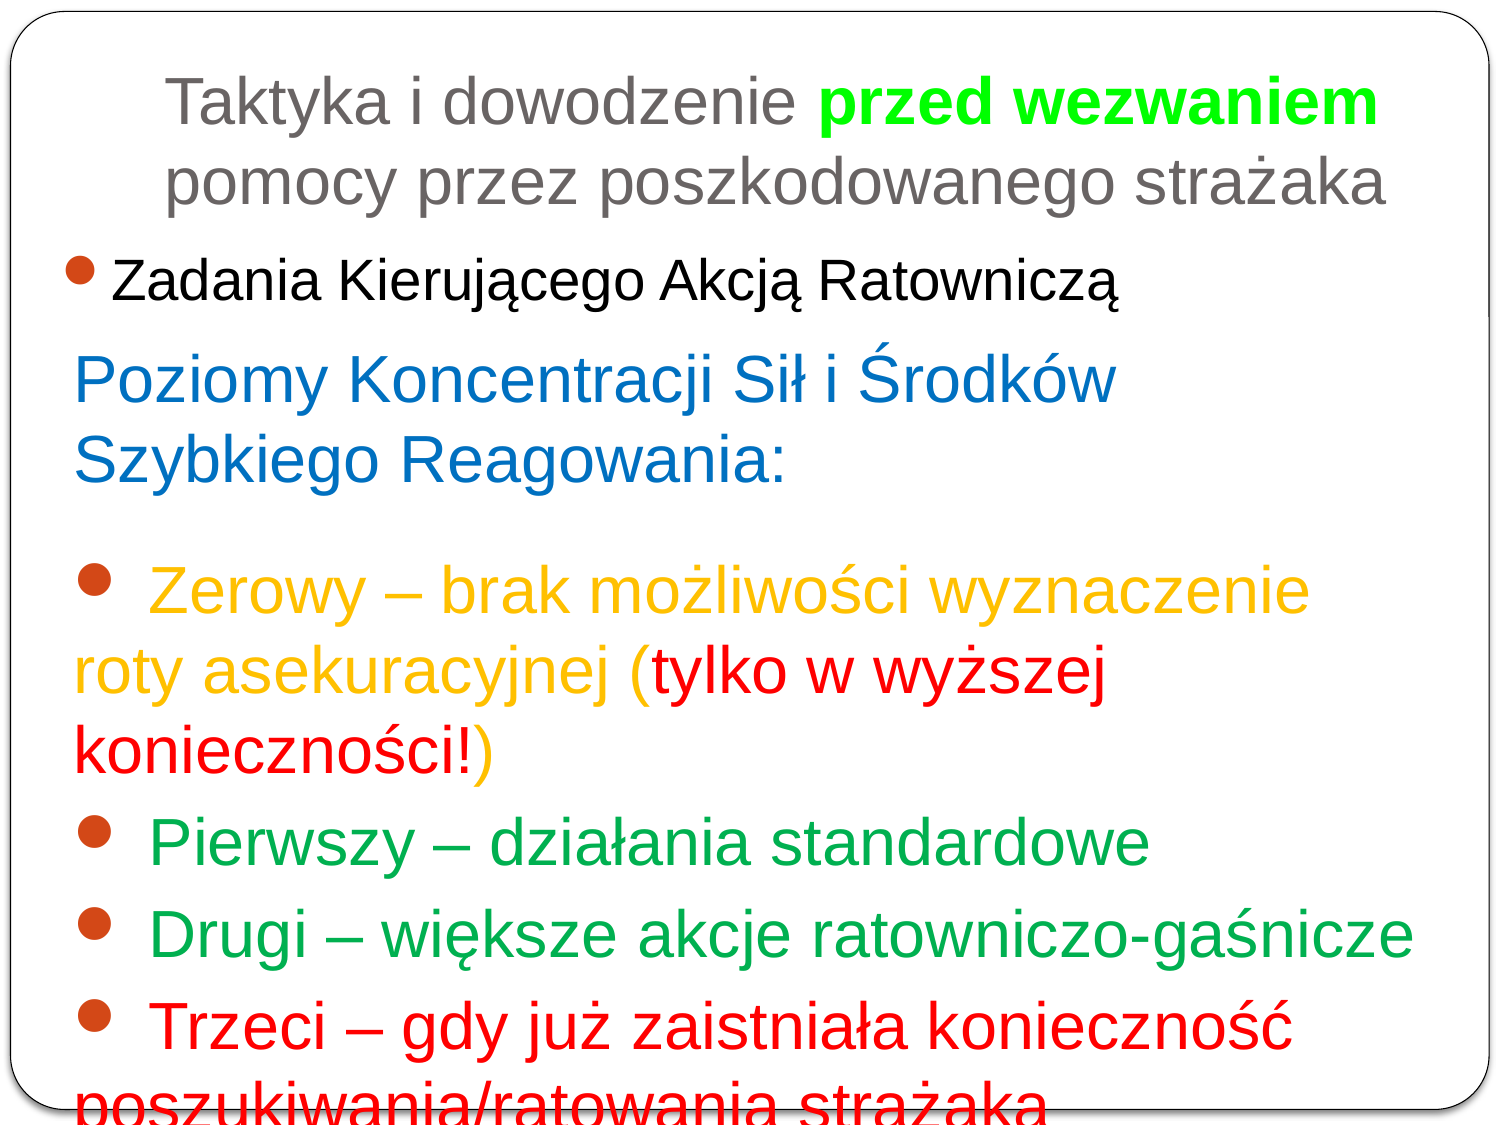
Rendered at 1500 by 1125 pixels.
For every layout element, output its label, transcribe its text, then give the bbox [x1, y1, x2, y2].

list Zadania Kierującego Akcją Ratowniczą [46, 234, 1322, 337]
text_box Poziomy Koncentracji Sił i Środków Szybkiego Reagowania: Zerowy – brak możliwości wyznaczenie roty asekuracyjnej (tylko w wyższej konieczności!) Pierwszy – działania standardowe Drugi – większe akcje ratowniczo-gaśnicze Trzeci – gdy już zaistniała konieczność poszukiwania/ratowania strażaka [58, 328, 1442, 1125]
title Taktyka i dowodzenie przed wezwaniem pomocy przez poszkodowanego strażaka [150, 45, 1425, 233]
text_box [82, 237, 1425, 328]
